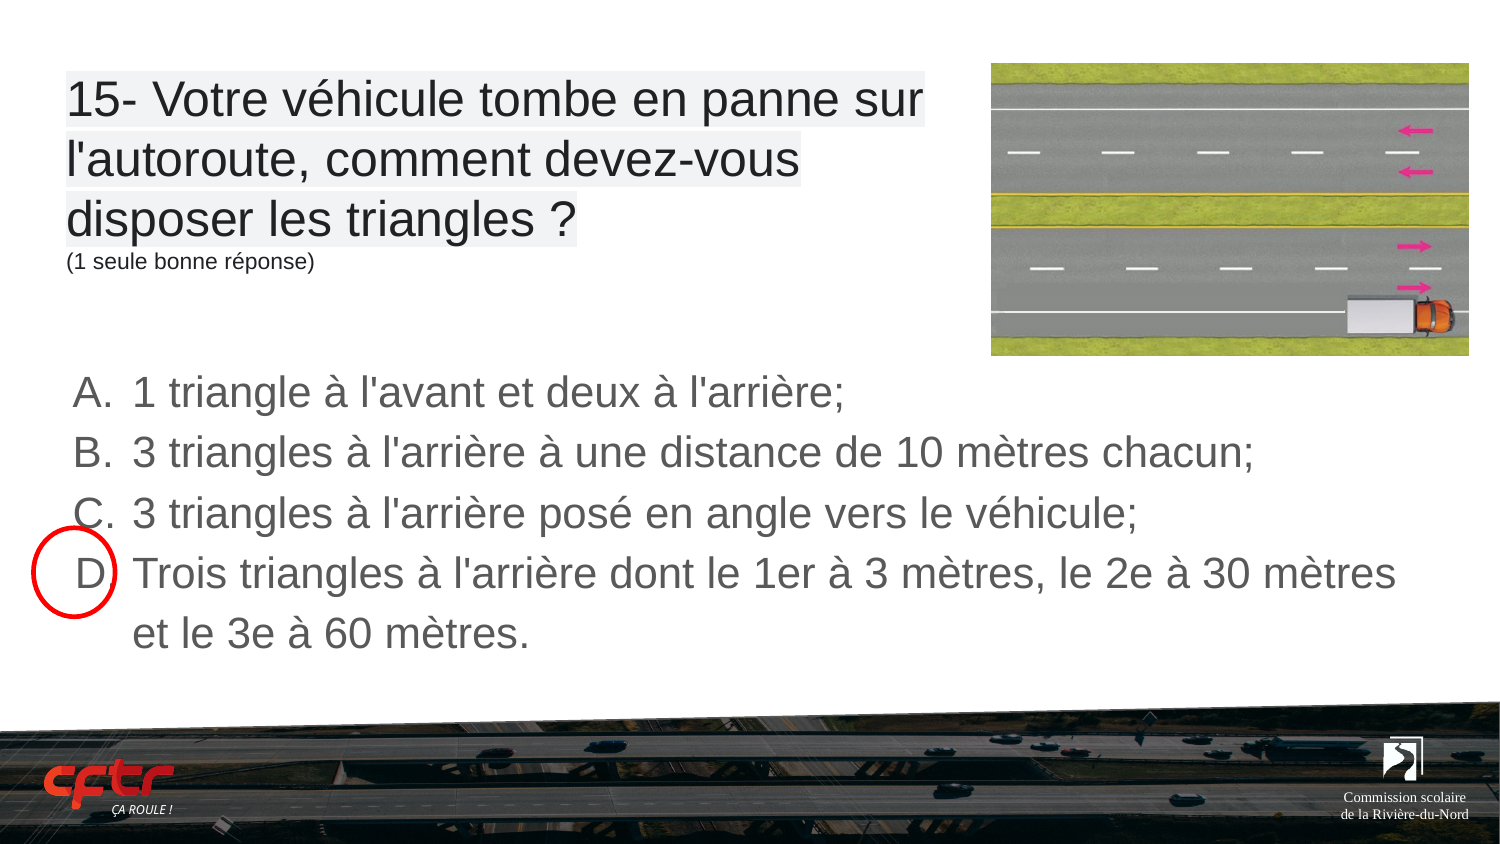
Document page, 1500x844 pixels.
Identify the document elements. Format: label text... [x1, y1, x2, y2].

text_box [33, 527, 116, 617]
picture [990, 62, 1469, 357]
title 15- Votre véhicule tombe en panne sur l'autoroute, comment devez-vous disposer les triangles ? (1 seule bonne réponse) [51, 51, 1015, 146]
list 1 triangle à l'avant et deux à l'arrière; 3 triangles à l'arrière à une distance de 10 mètres chacun; 3 triangles à l'arrière posé en angle vers le véhicule; Trois triangles à l'arrière dont le 1er à 3 mètres, le 2e à 30 mètres et le 3e à 60 mètres. [42, 340, 1440, 836]
picture [0, 704, 1499, 844]
